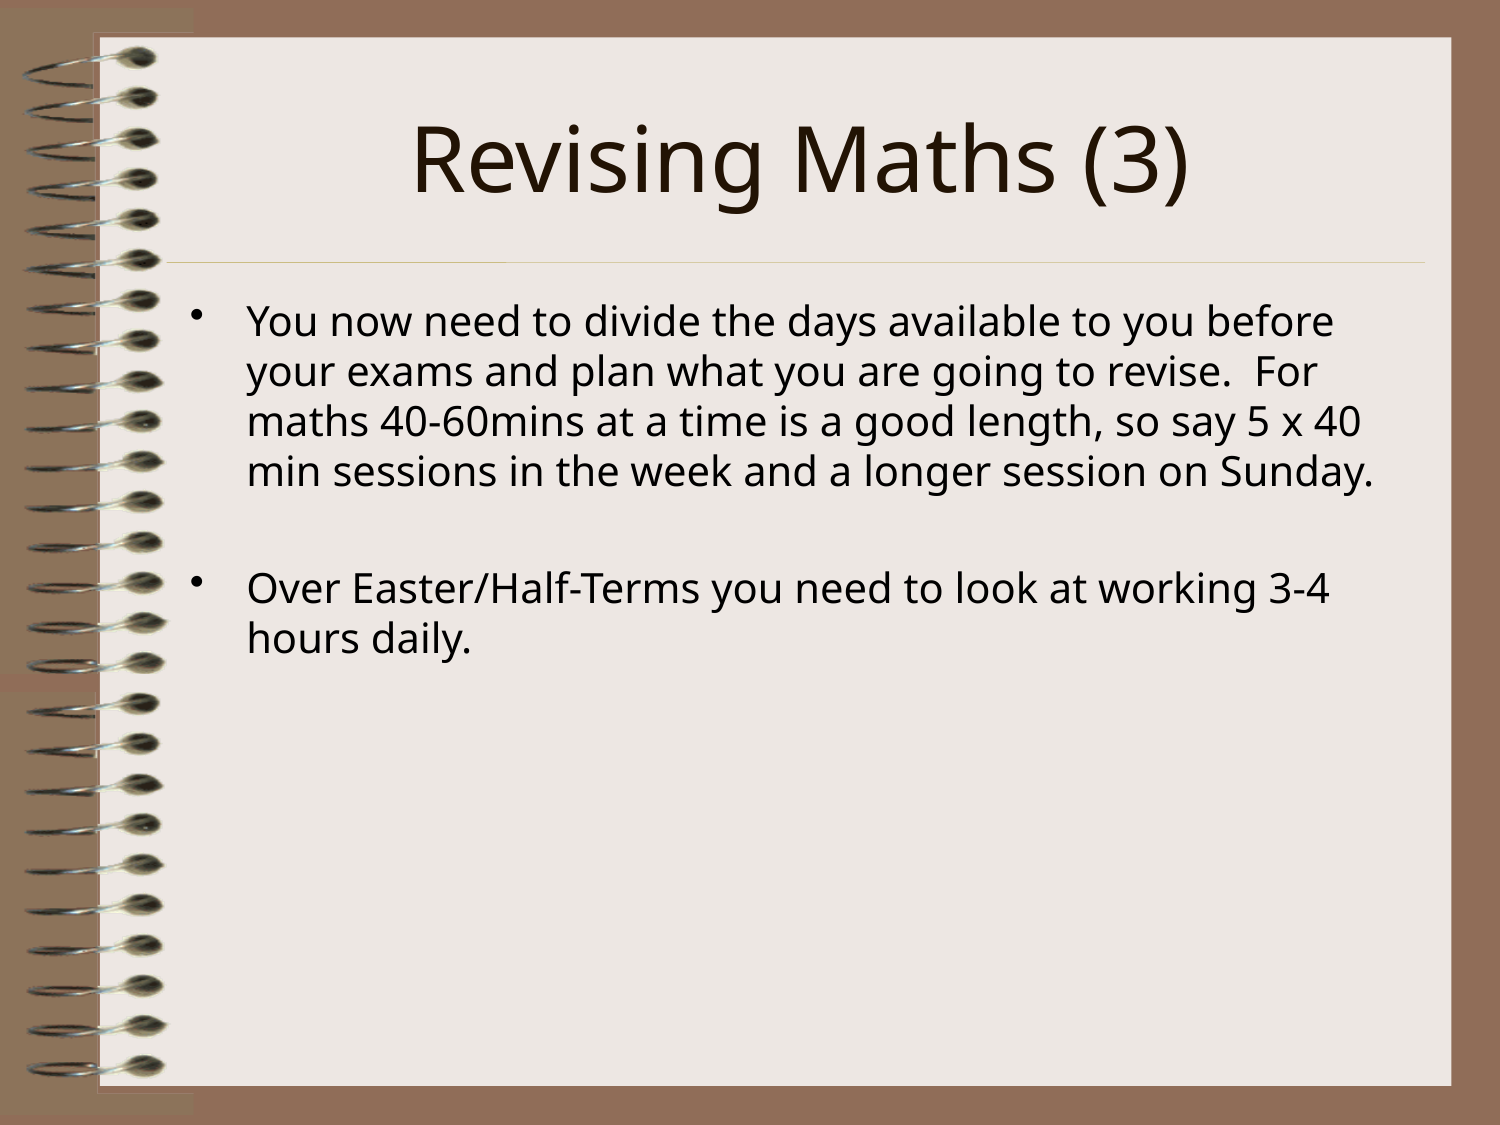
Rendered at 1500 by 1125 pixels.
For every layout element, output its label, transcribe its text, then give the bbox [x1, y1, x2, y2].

picture [0, 8, 194, 674]
list You now need to divide the days available to you before your exams and plan what you are going to revise. For maths 40-60mins at a time is a good length, so say 5 x 40 min sessions in the week and a longer session on Sunday. Over Easter/Half-Terms you need to look at working 3-4 hours daily. [174, 287, 1425, 963]
picture [0, 692, 194, 1115]
title Revising Maths (3) [174, 62, 1425, 250]
